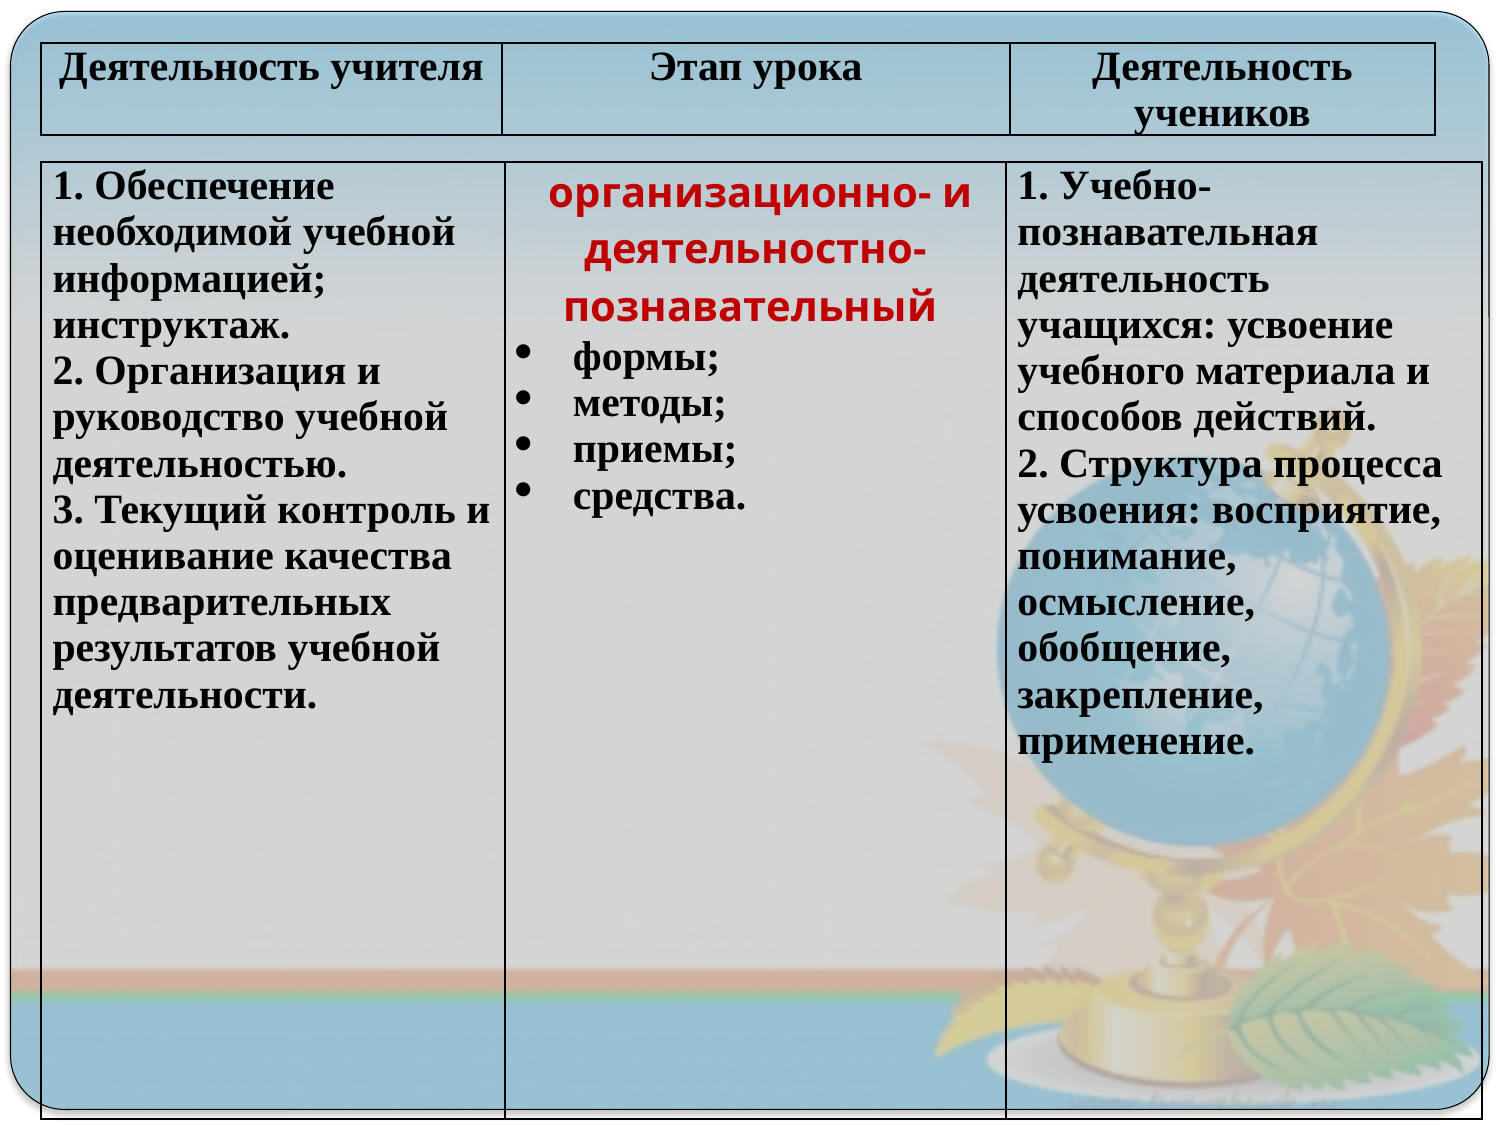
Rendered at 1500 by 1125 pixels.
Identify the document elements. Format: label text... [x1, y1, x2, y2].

table_header организационно- и деятельностно-познавательный формы; методы; приемы; средства. [506, 163, 1005, 1118]
table_header Деятельность учителя [42, 44, 501, 134]
table_header 1. Учебно-познавательная деятельность учащихся: усвоение учебного материала и способов действий. 2. Структура процесса усвоения: восприятие, понимание, осмысление, обобщение, закрепление, применение. [1007, 163, 1481, 1118]
table_header 1. Обеспечение необходимой учебной информацией; инструктаж. 2. Организация и руководство учебной деятельностью. 3. Текущий контроль и оценивание качества предварительных результатов учебной деятельности. [42, 163, 504, 1118]
table_header Деятельность учеников [1011, 44, 1434, 134]
table_header Этап урока [503, 44, 1009, 134]
